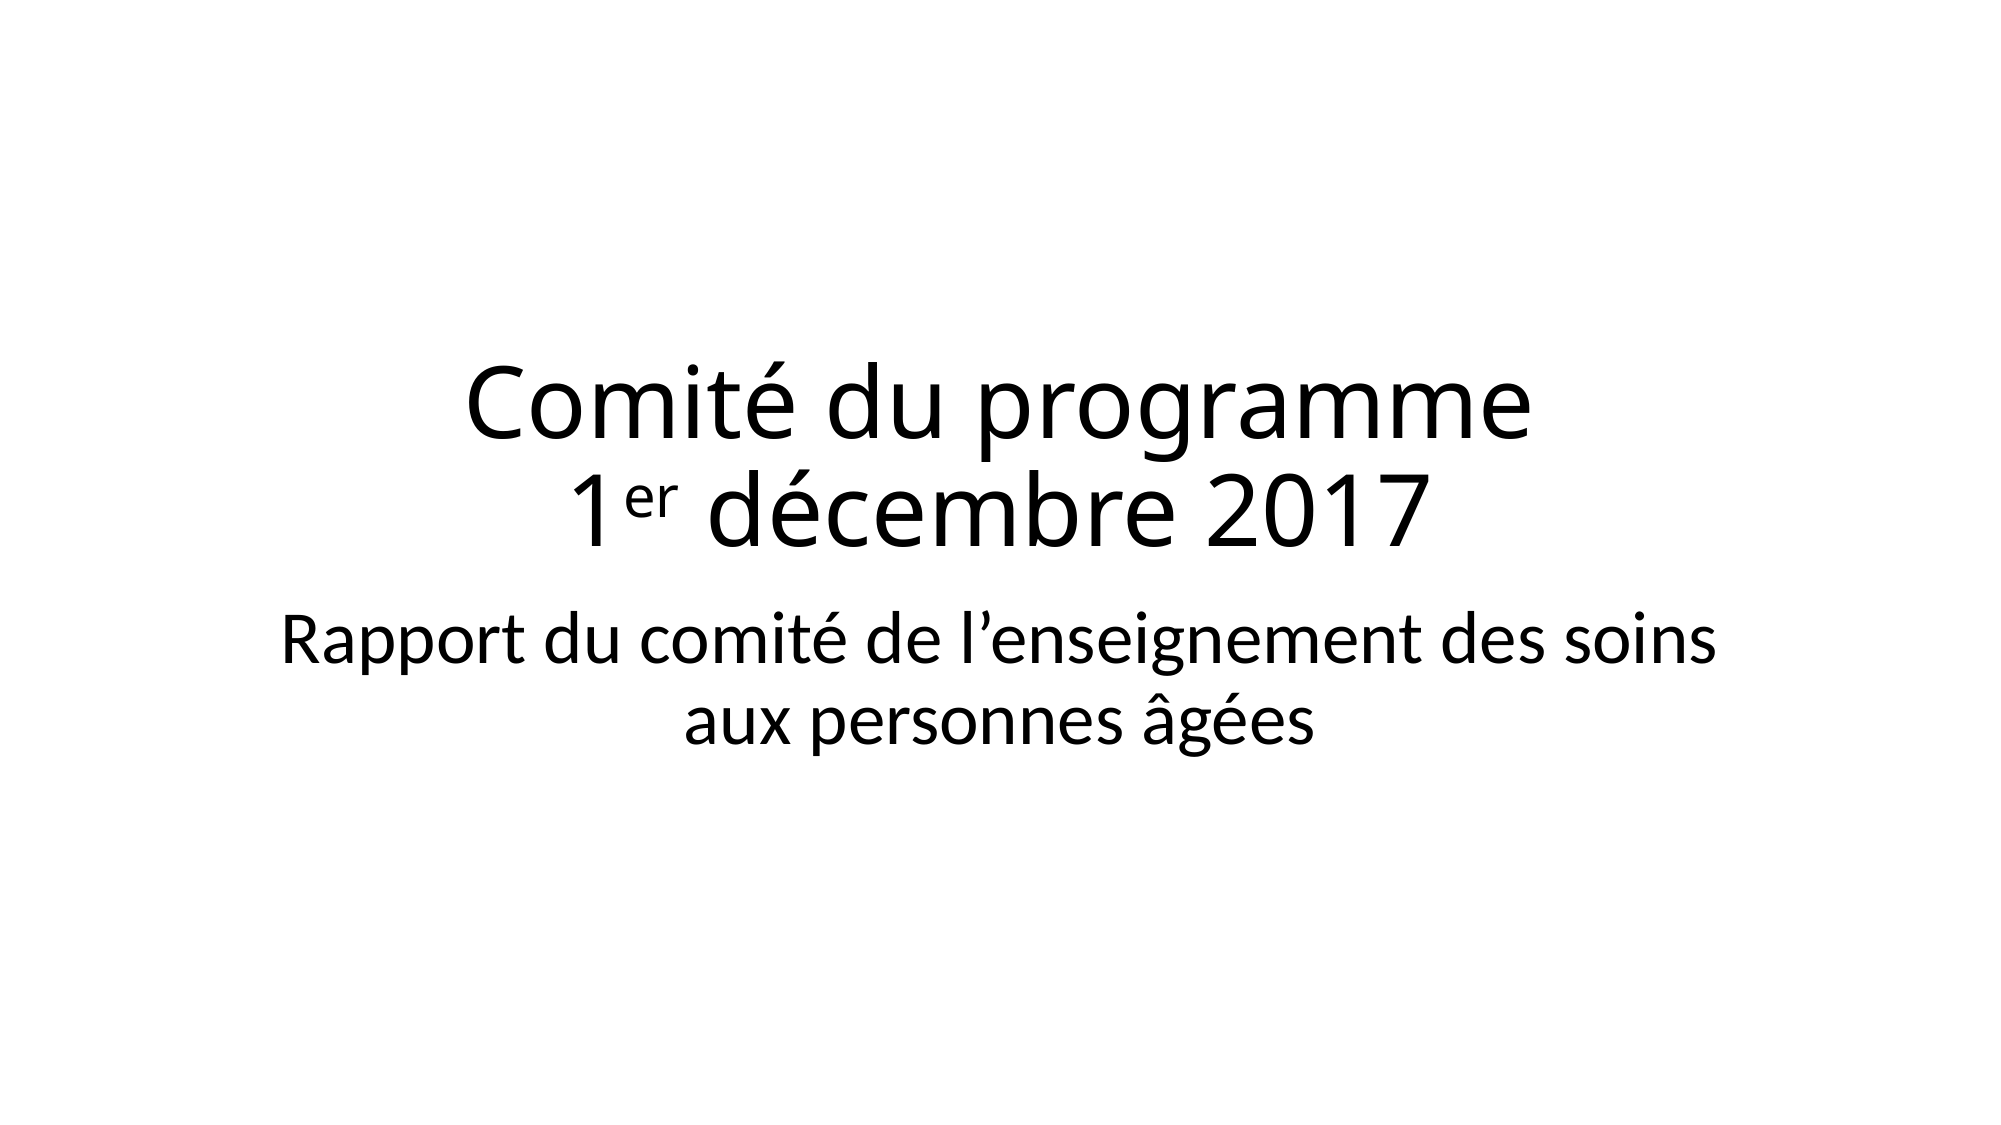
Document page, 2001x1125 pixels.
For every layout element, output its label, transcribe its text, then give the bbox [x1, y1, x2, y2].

subtitle Rapport du comité de l’enseignement des soins aux personnes âgées [249, 590, 1750, 863]
title Comité du programme 1er décembre 2017 [249, 184, 1750, 576]
